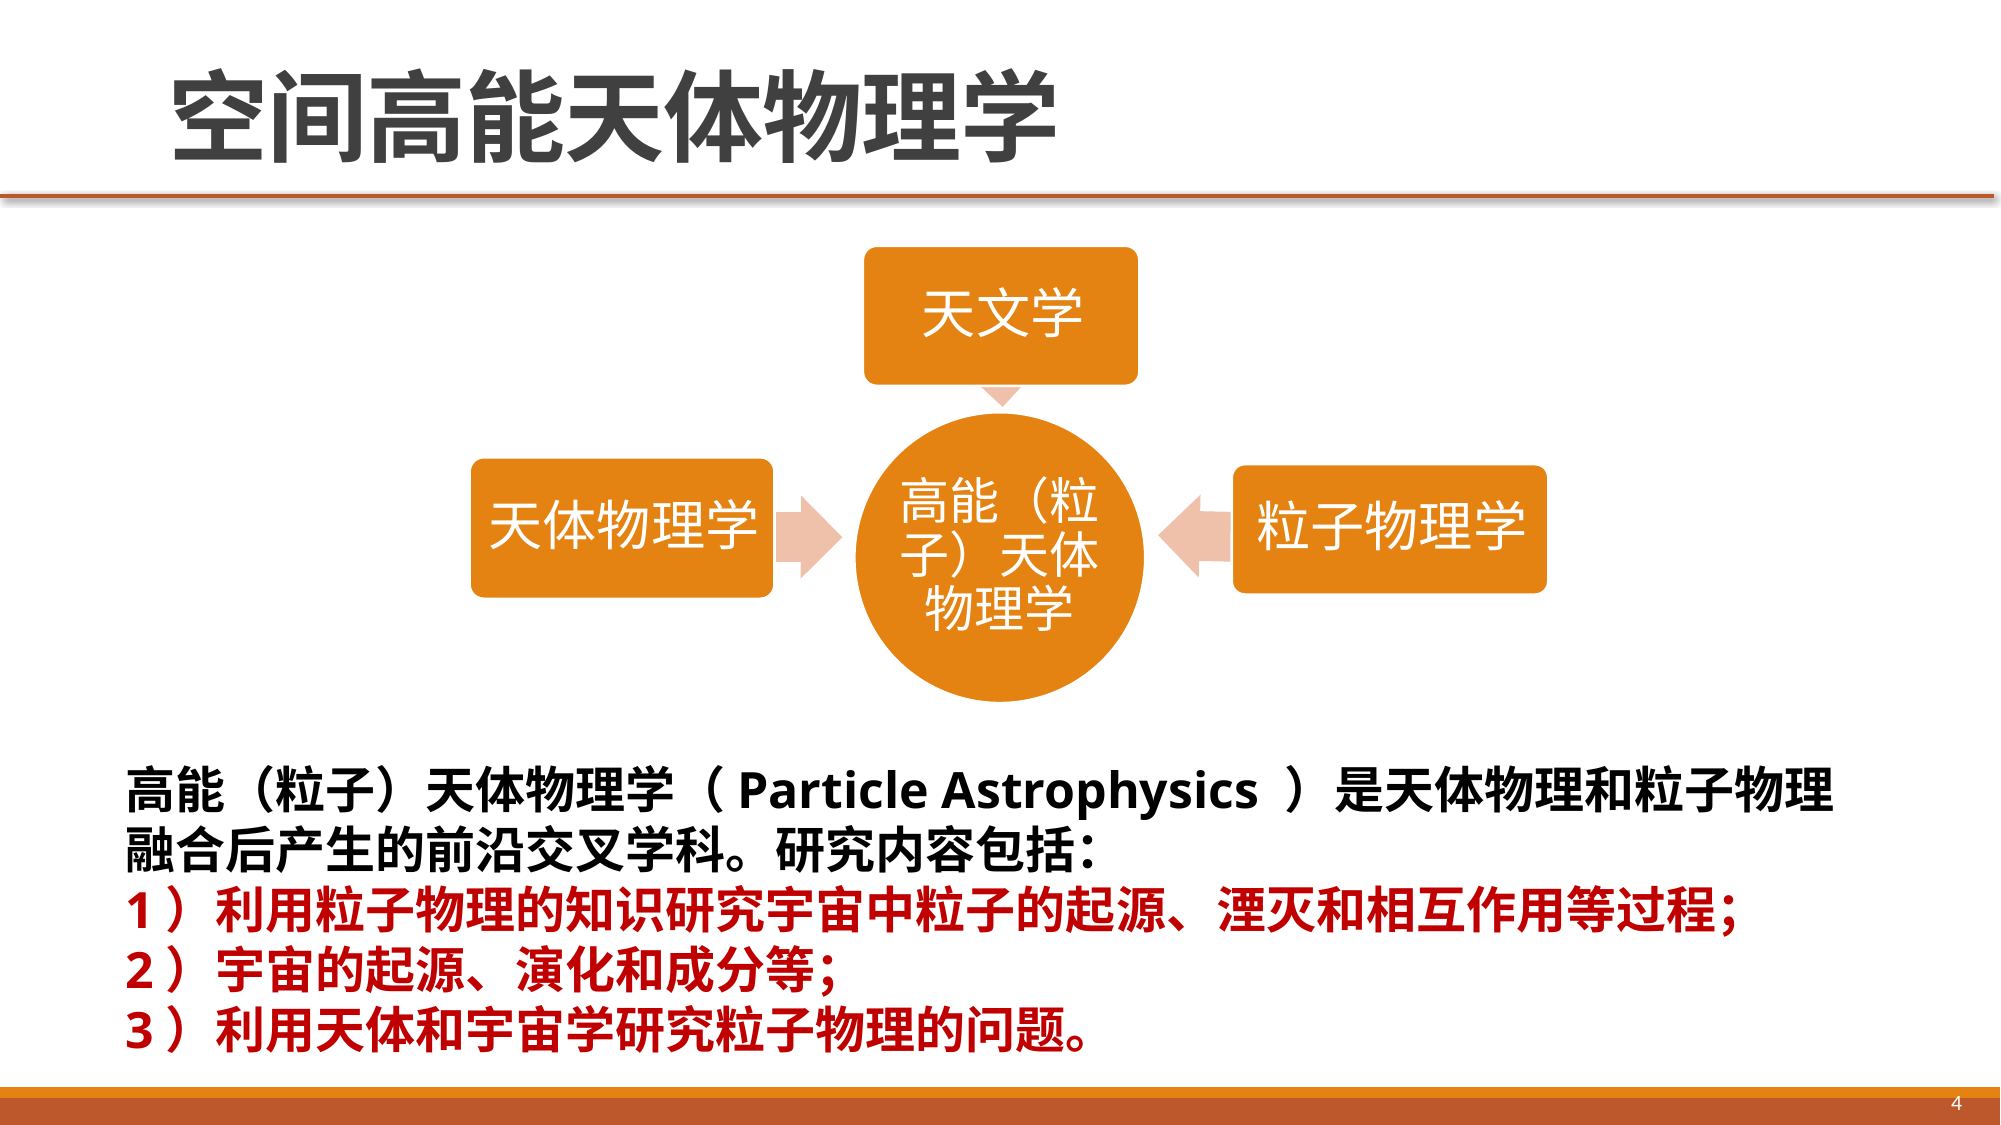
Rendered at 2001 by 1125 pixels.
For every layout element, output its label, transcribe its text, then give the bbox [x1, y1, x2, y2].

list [429, 243, 1566, 882]
text_box 高能（粒子）天体物理学（Particle Astrophysics ）是天体物理和粒子物理融合后产生的前沿交叉学科。研究内容包括： 1）利用粒子物理的知识研究宇宙中粒子的起源、湮灭和相互作用等过程； 2）宇宙的起源、演化和成分等； 3）利用天体和宇宙学研究粒子物理的问题。 [110, 751, 1884, 1067]
slide_number 4 [1761, 1084, 1977, 1120]
title 空间高能天体物理学 [153, 41, 1384, 183]
